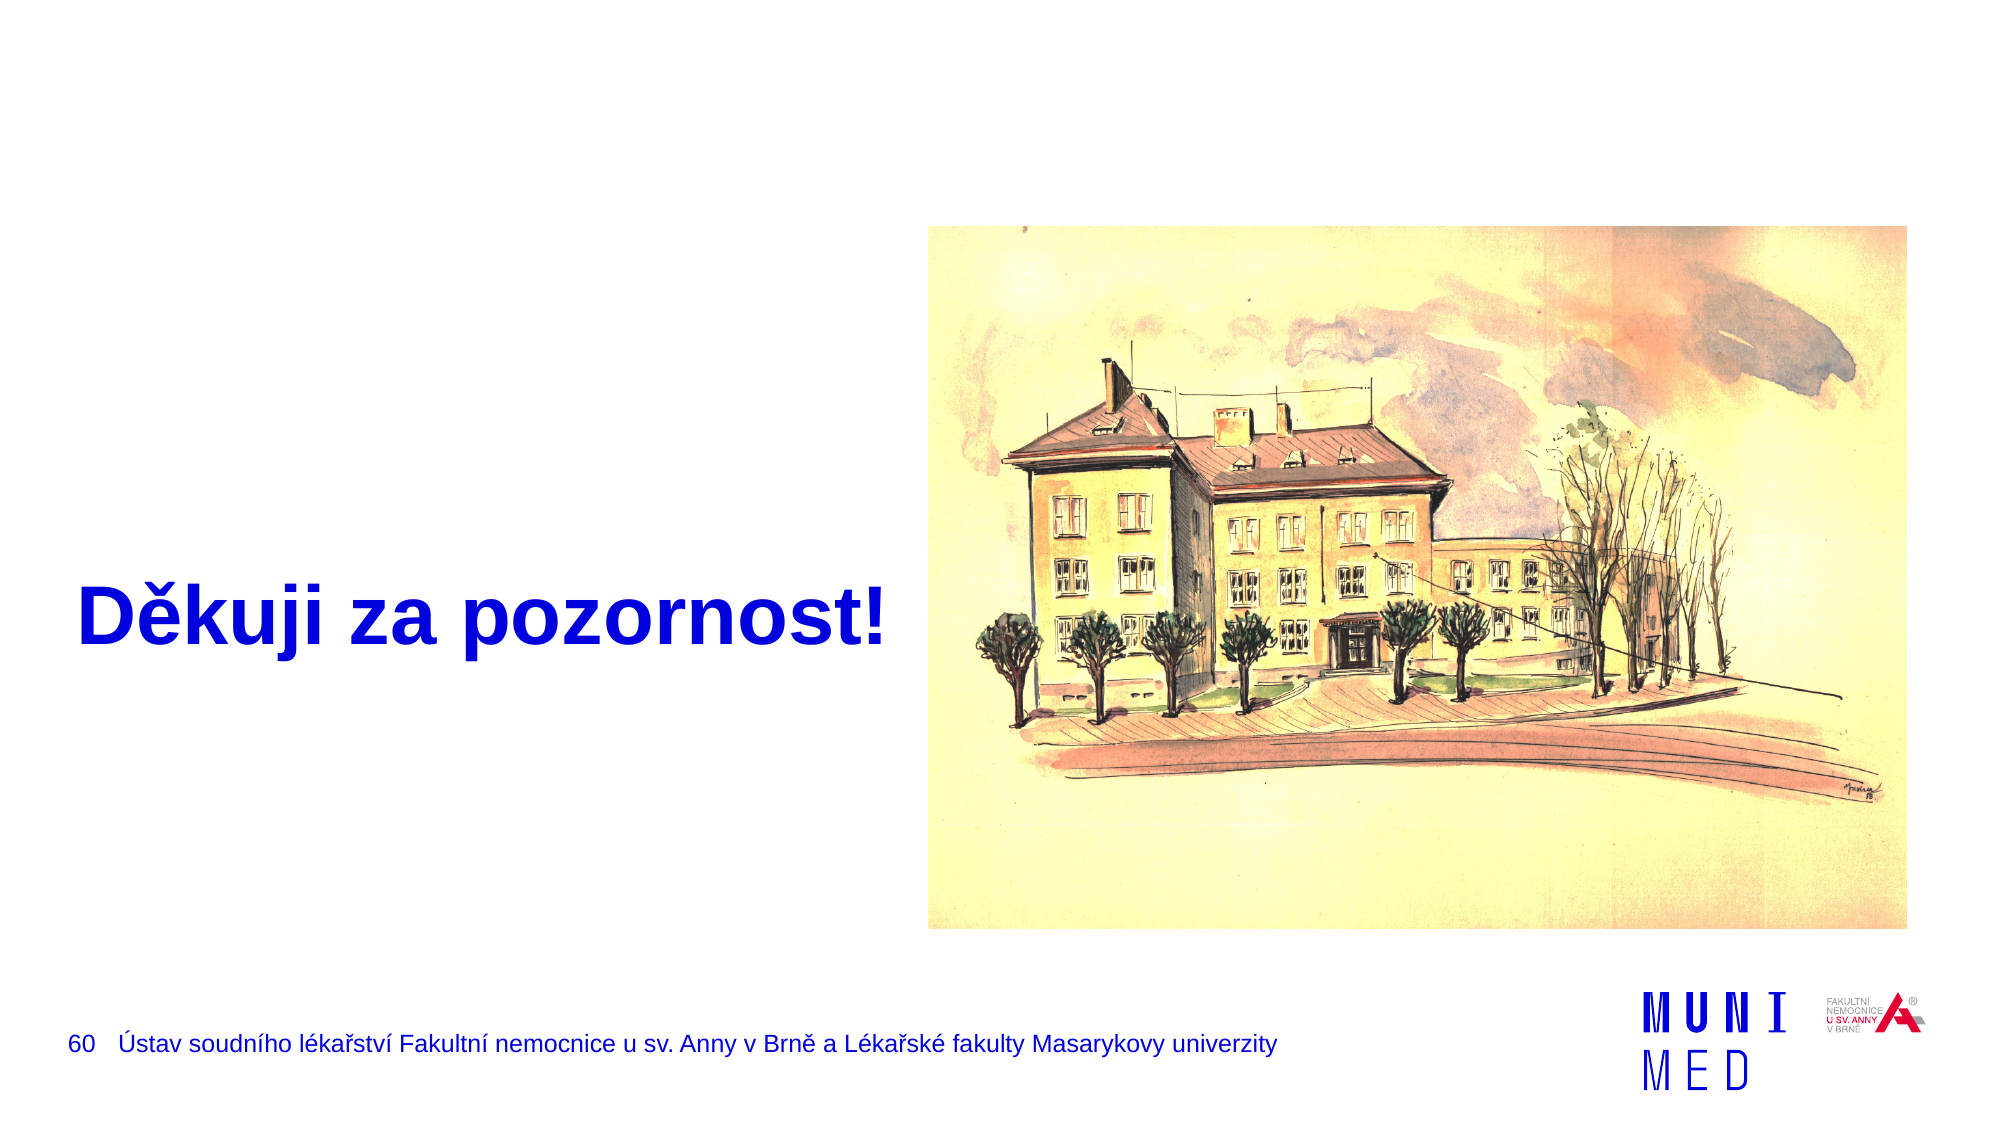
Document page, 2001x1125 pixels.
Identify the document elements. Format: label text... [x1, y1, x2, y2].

slide_number 60 [67, 1021, 110, 1063]
title Děkuji za pozornost! [76, 577, 923, 652]
footer Ústav soudního lékařství Fakultní nemocnice u sv. Anny v Brně a Lékařské fakulty Masarykovy univerzity [118, 1021, 1418, 1063]
picture [928, 226, 1907, 929]
